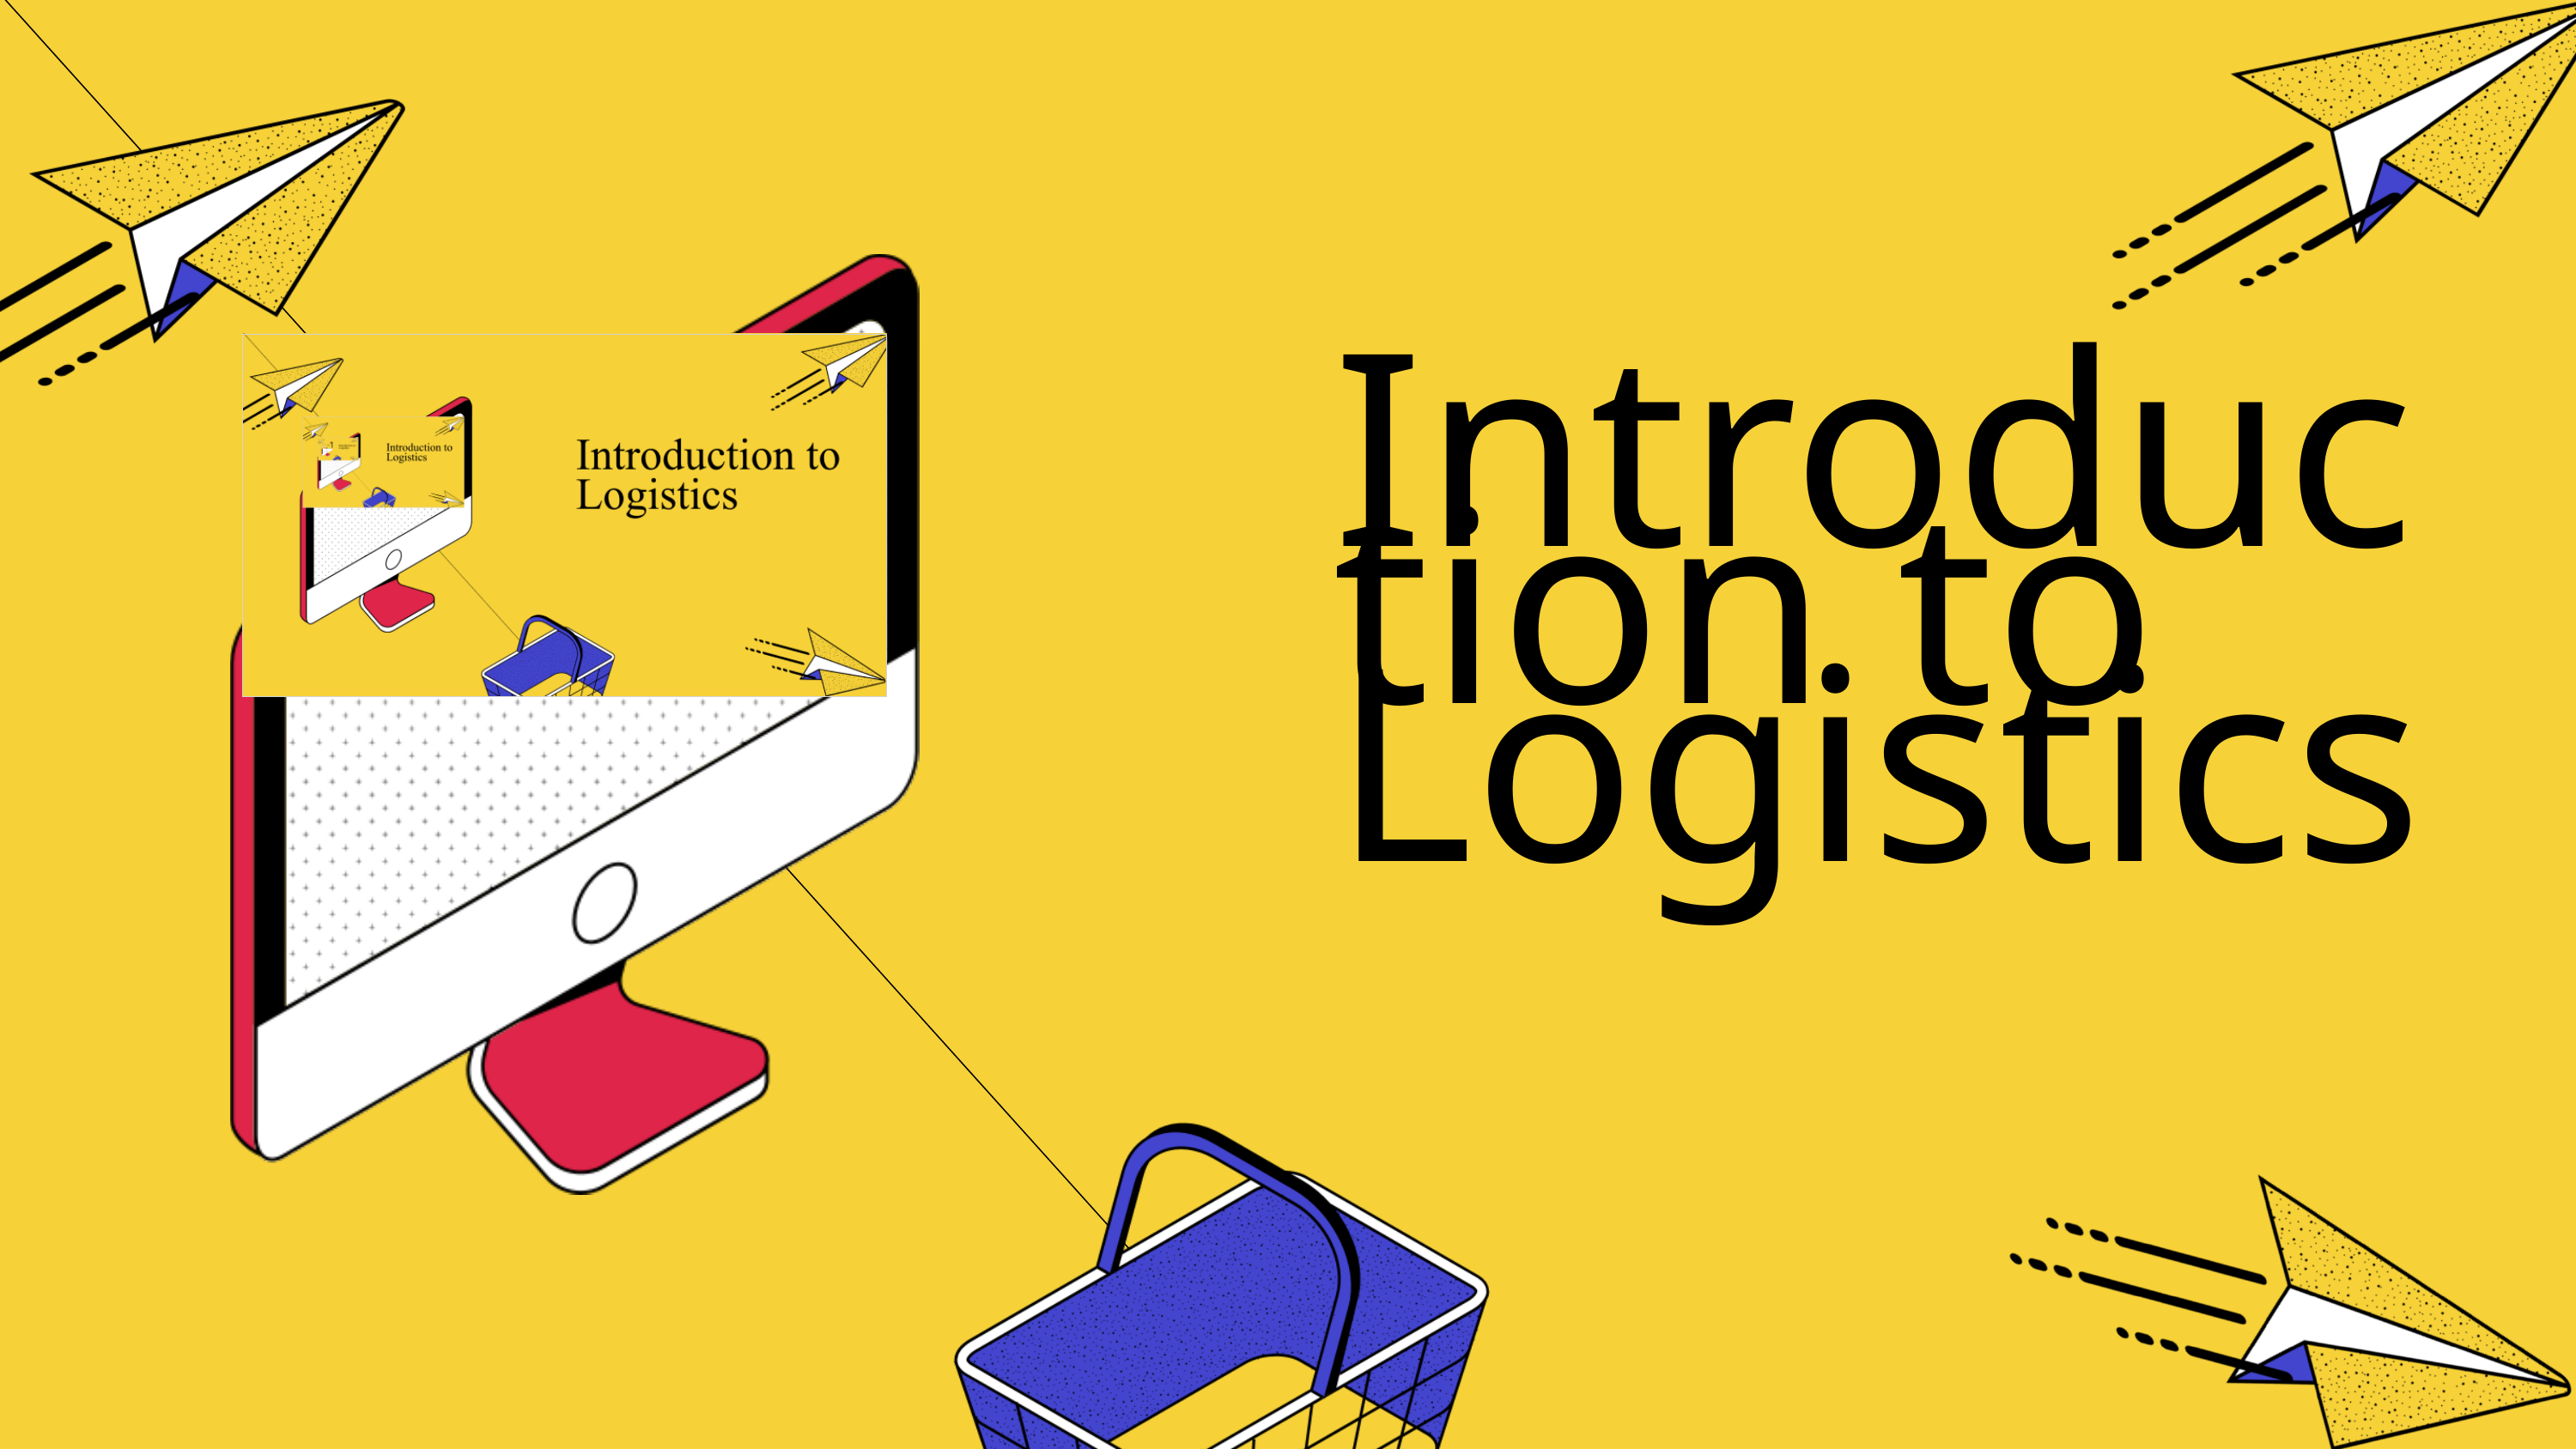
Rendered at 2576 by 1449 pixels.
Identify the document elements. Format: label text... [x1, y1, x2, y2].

text_box [4, 0, 95, 98]
picture [2008, 1039, 2575, 1449]
text_box [923, 1018, 1014, 1119]
picture [2111, 0, 2576, 310]
picture [951, 1120, 1493, 1449]
picture [0, 99, 920, 1195]
text_box Introduction to Logistics [1333, 442, 2490, 915]
